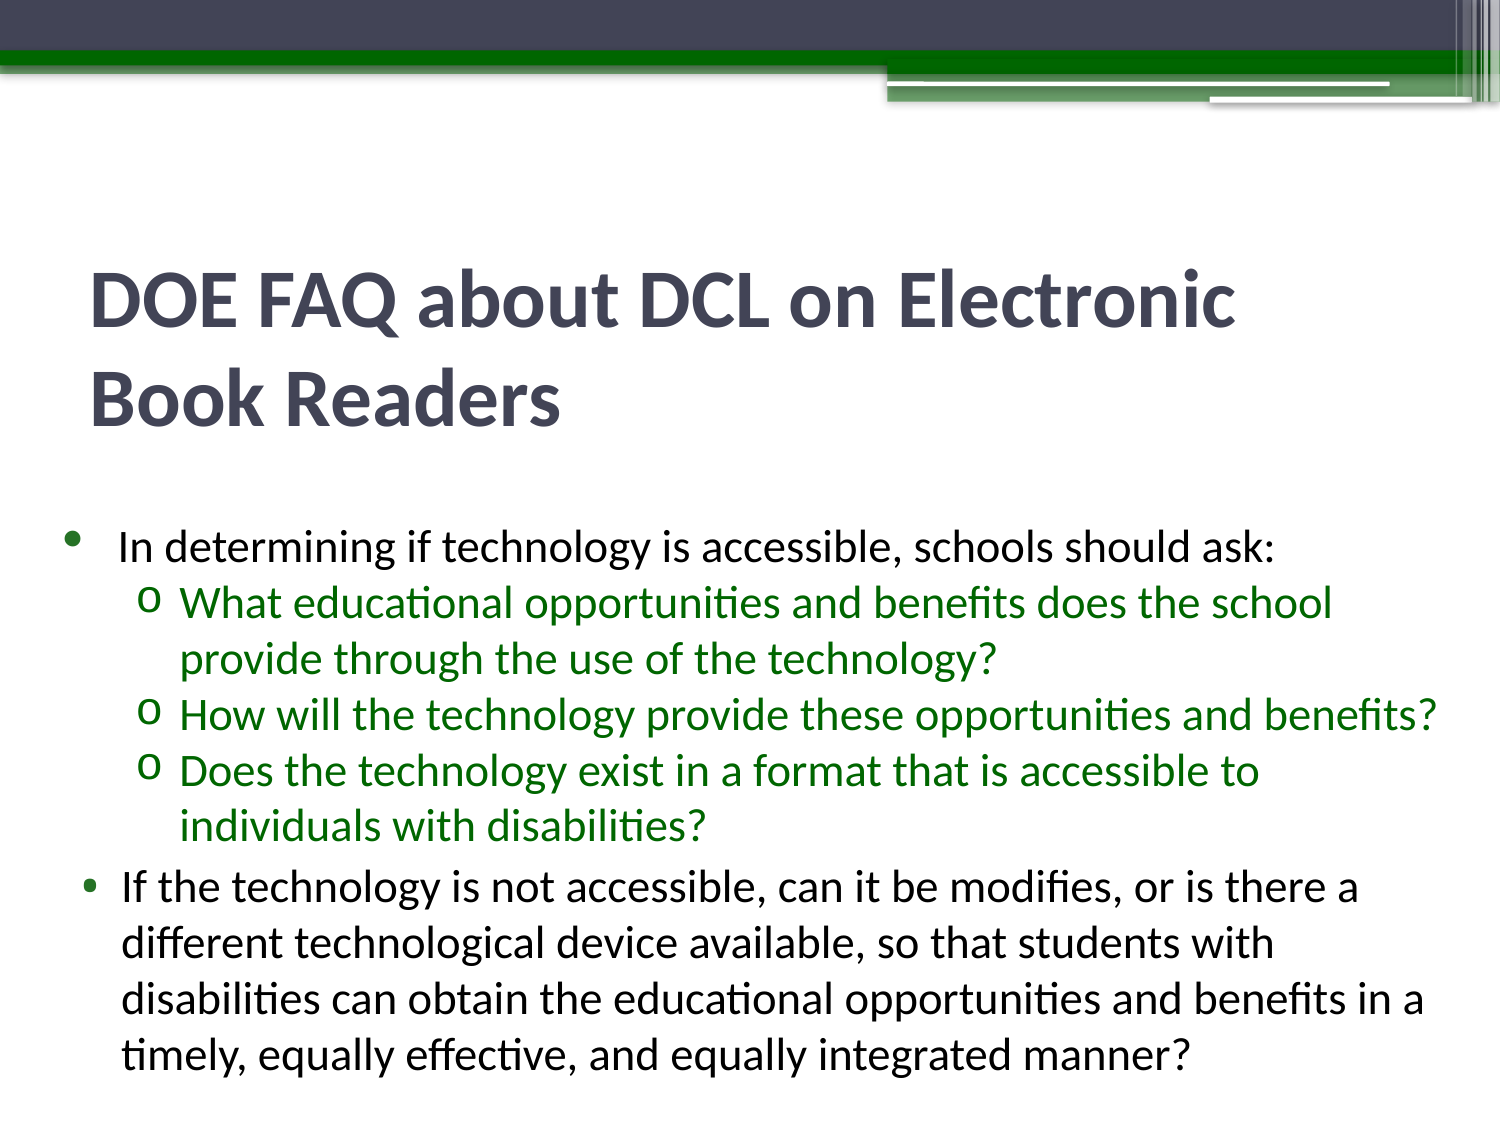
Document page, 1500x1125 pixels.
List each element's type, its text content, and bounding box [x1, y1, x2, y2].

list In determining if technology is accessible, schools should ask: What educational opportunities and benefits does the school provide through the use of the technology? How will the technology provide these opportunities and benefits? Does the technology exist in a format that is accessible to individuals with disabilities? If the technology is not accessible, can it be modifies, or is there a different technological device available, so that students with disabilities can obtain the educational opportunities and benefits in a timely, equally effective, and equally integrated manner? [50, 508, 1463, 1100]
title DOE FAQ about DCL on Electronic Book Readers [75, 212, 1425, 475]
